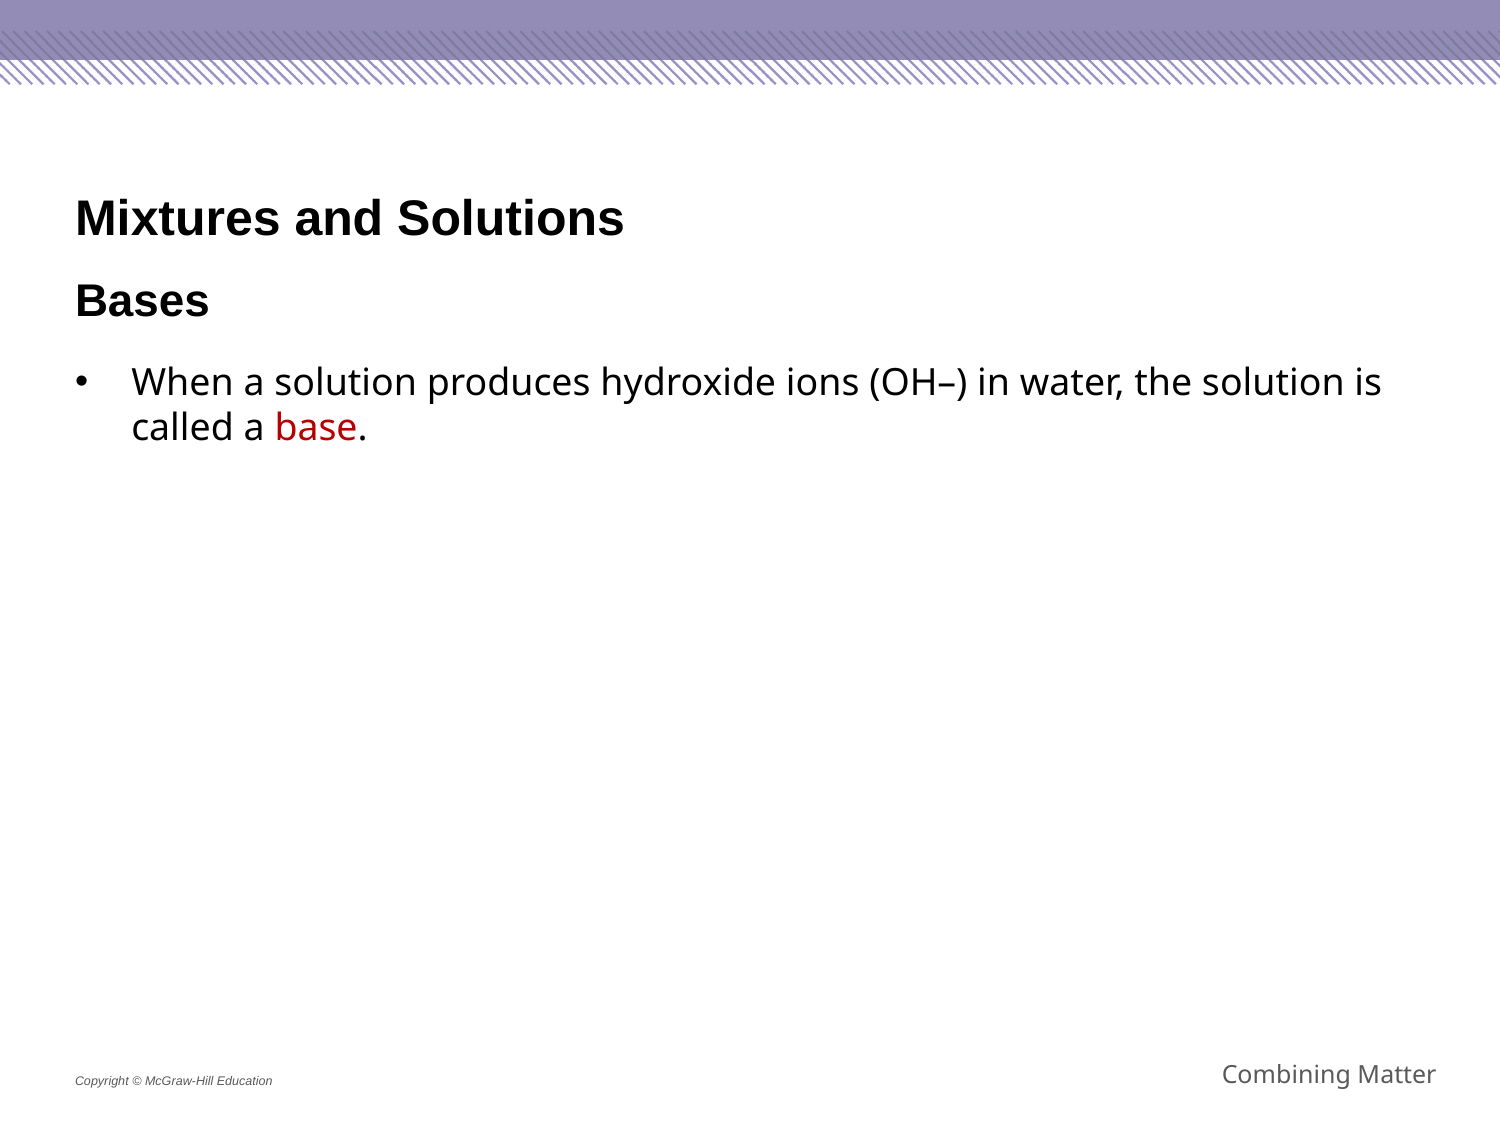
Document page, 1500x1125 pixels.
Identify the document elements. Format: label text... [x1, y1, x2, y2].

text_box Mixtures and Solutions Bases When a solution produces hydroxide ions (OH–) in water, the solution is called a base. [73, 184, 1427, 822]
picture [0, 0, 1500, 86]
text_box Combining Matter [75, 1043, 1437, 1089]
